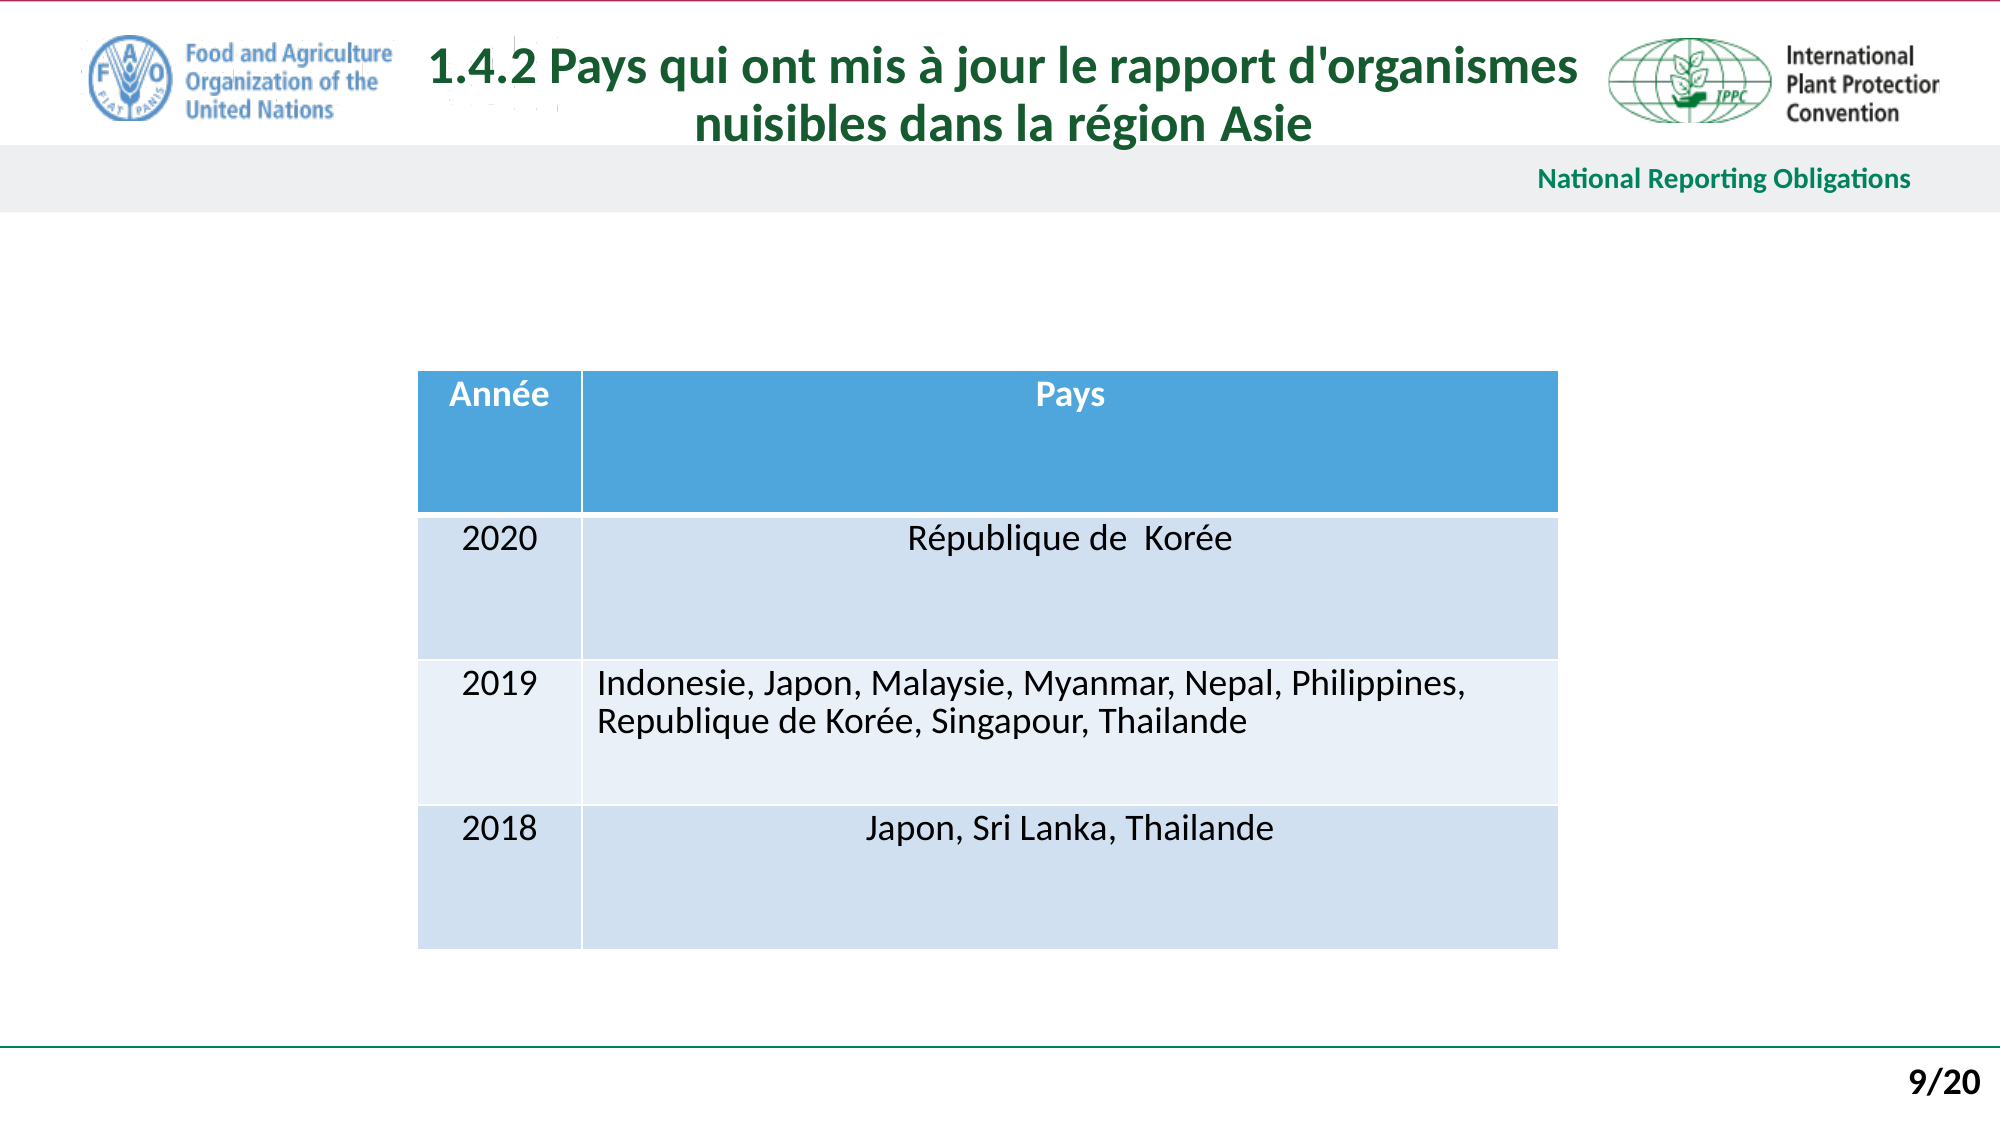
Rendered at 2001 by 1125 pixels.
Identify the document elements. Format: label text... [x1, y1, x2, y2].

table_cell 2020 [418, 518, 581, 659]
text_box 1.4.2 Pays qui ont mis à jour le rapport d'organismes nuisibles dans la région Asie [399, 24, 1608, 166]
table_header Pays [583, 371, 1558, 512]
table_cell République de Korée [583, 518, 1558, 659]
table_header Année [418, 371, 581, 512]
table_cell 2018 [418, 806, 581, 949]
text_box 9/20 [1545, 1049, 1996, 1110]
table_cell Japon, Sri Lanka, Thailande [583, 806, 1558, 949]
table_cell 2019 [418, 661, 581, 804]
table_cell Indonesie, Japon, Malaysie, Myanmar, Nepal, Philippines, Republique de Korée, Singapour, Thailande [583, 661, 1558, 804]
